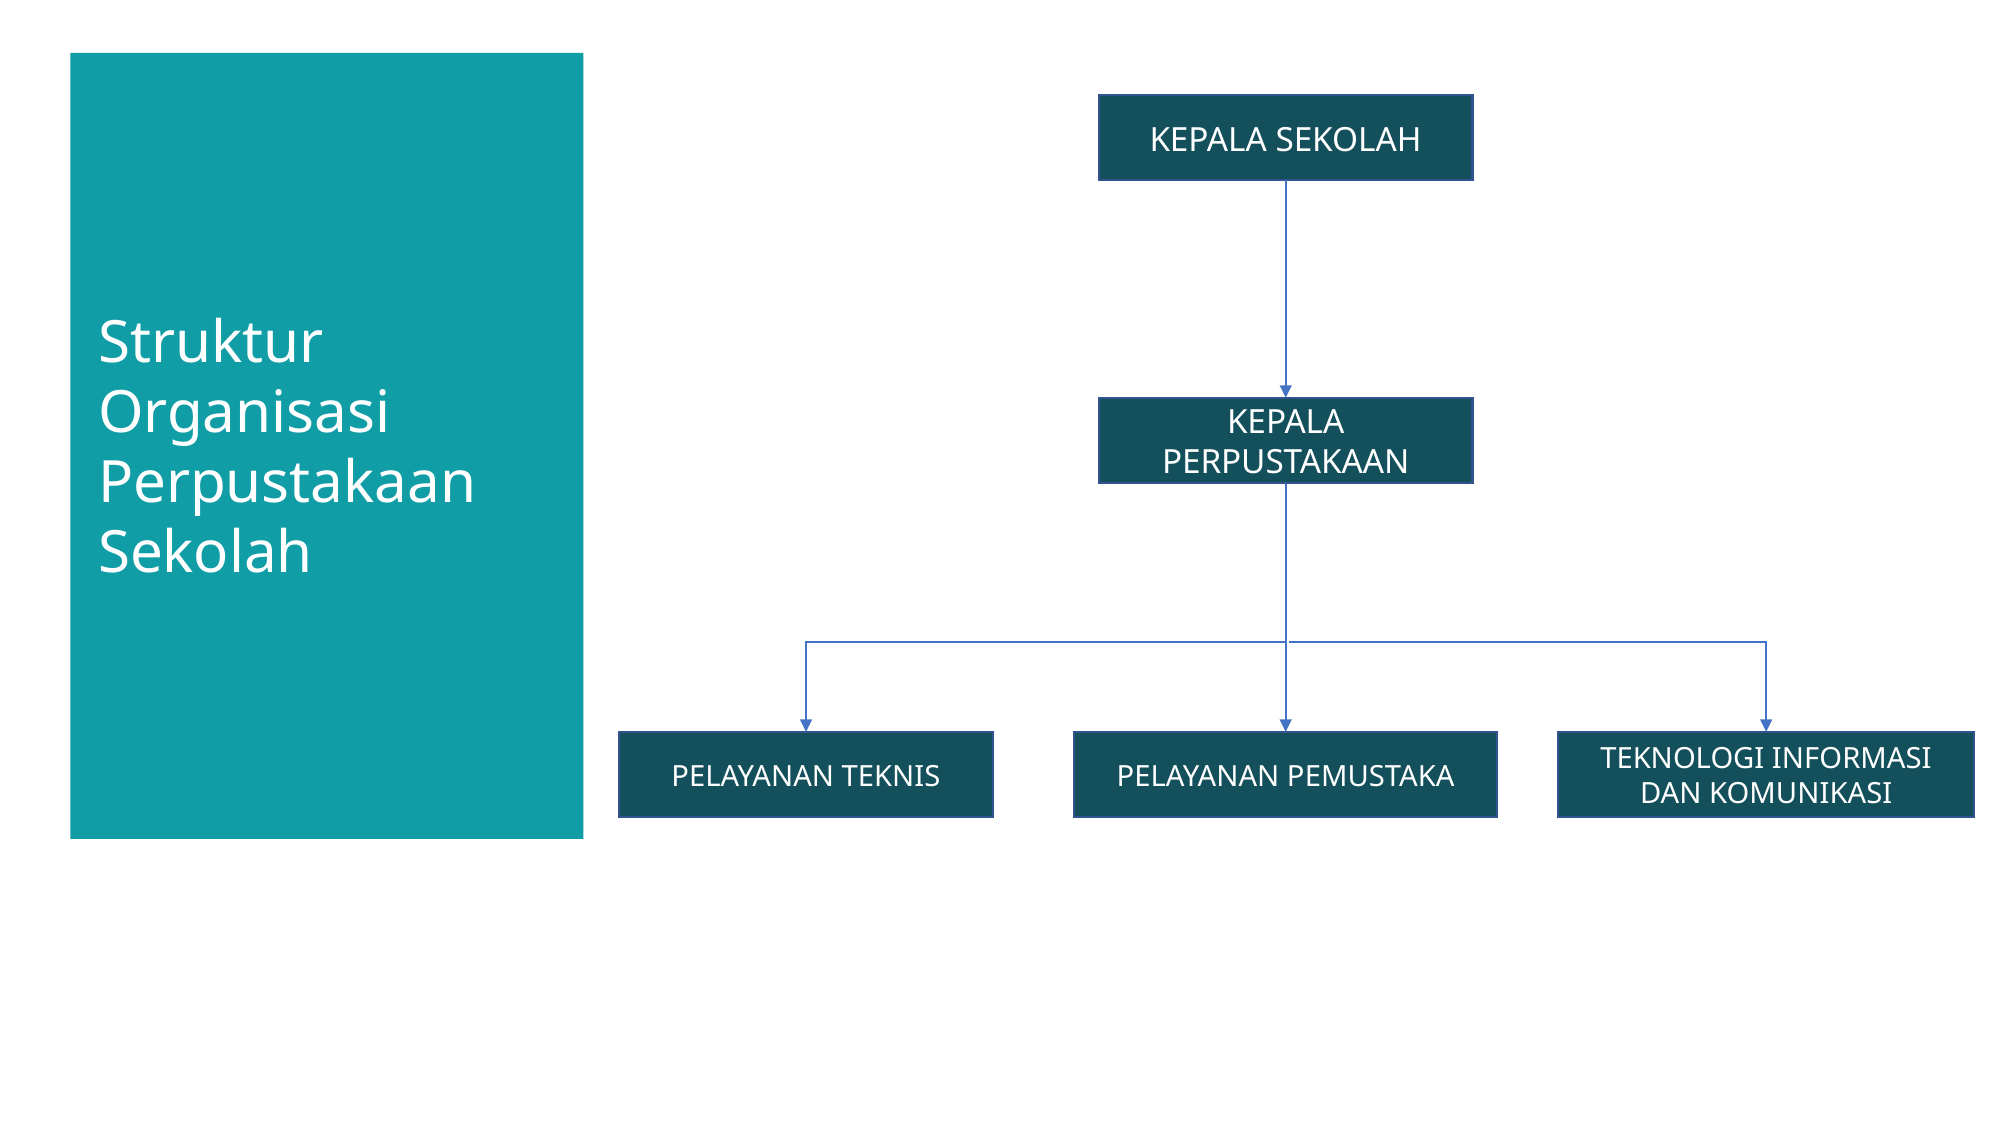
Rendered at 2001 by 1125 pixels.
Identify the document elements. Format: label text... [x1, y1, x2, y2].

text_box KEPALA PERPUSTAKAAN [1098, 397, 1473, 483]
text_box [70, 52, 584, 839]
text_box TEKNOLOGI INFORMASI DAN KOMUNIKASI [1558, 731, 1974, 817]
text_box KEPALA SEKOLAH [1098, 95, 1473, 181]
text_box PELAYANAN TEKNIS [619, 731, 993, 817]
text_box PELAYANAN PEMUSTAKA [1074, 740, 1497, 817]
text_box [1288, 641, 1767, 732]
text_box Struktur Organisasi Perpustakaan Sekolah [83, 297, 571, 592]
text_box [805, 641, 1287, 732]
